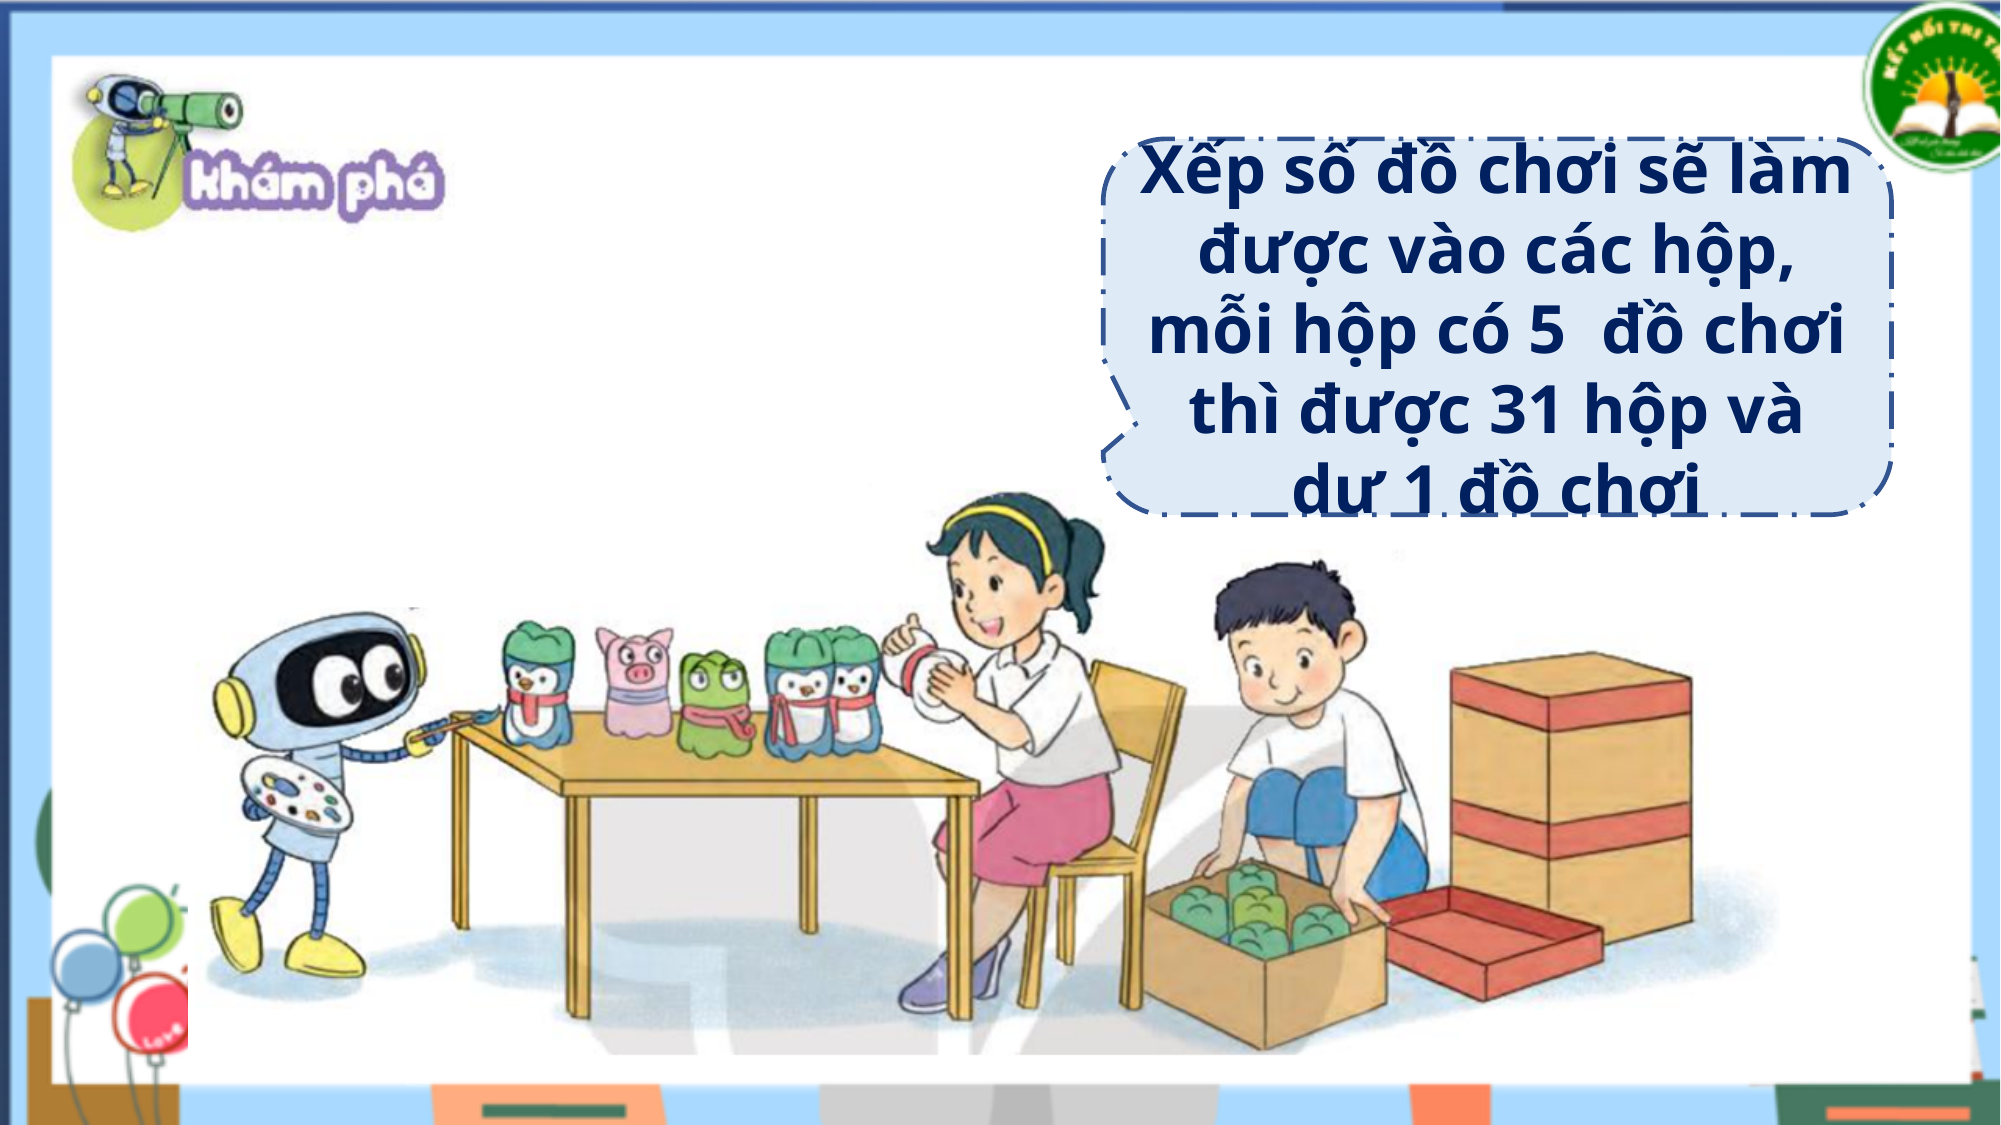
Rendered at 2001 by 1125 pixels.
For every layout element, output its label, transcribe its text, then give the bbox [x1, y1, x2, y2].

text_box Xếp số đồ chơi sẽ làm được vào các hộp, mỗi hộp có 5 đồ chơi thì được 31 hộp và dư 1 đồ chơi [1102, 137, 1893, 516]
picture [0, 0, 2001, 1125]
